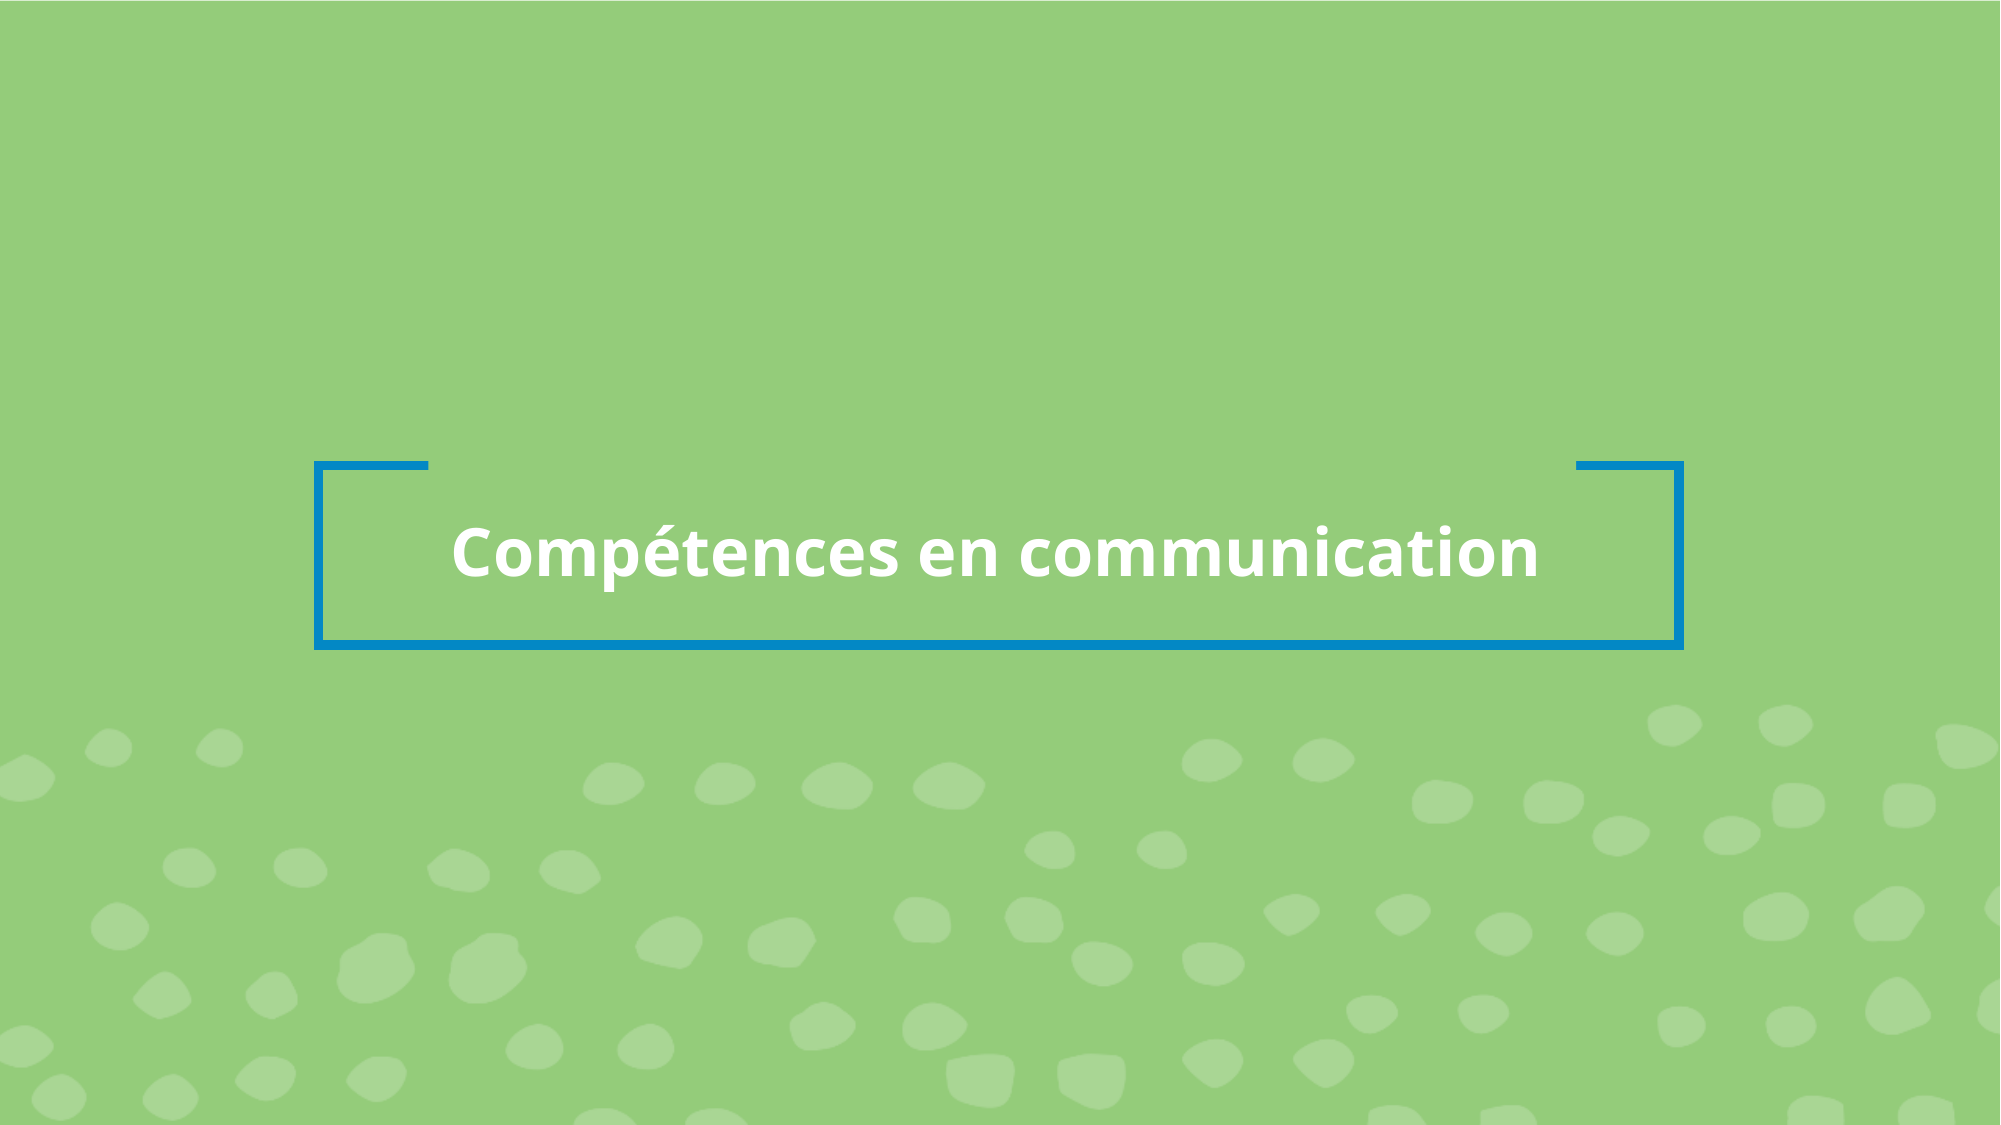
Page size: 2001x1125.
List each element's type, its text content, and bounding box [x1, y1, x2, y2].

title Compétences en communication [352, 508, 1640, 601]
